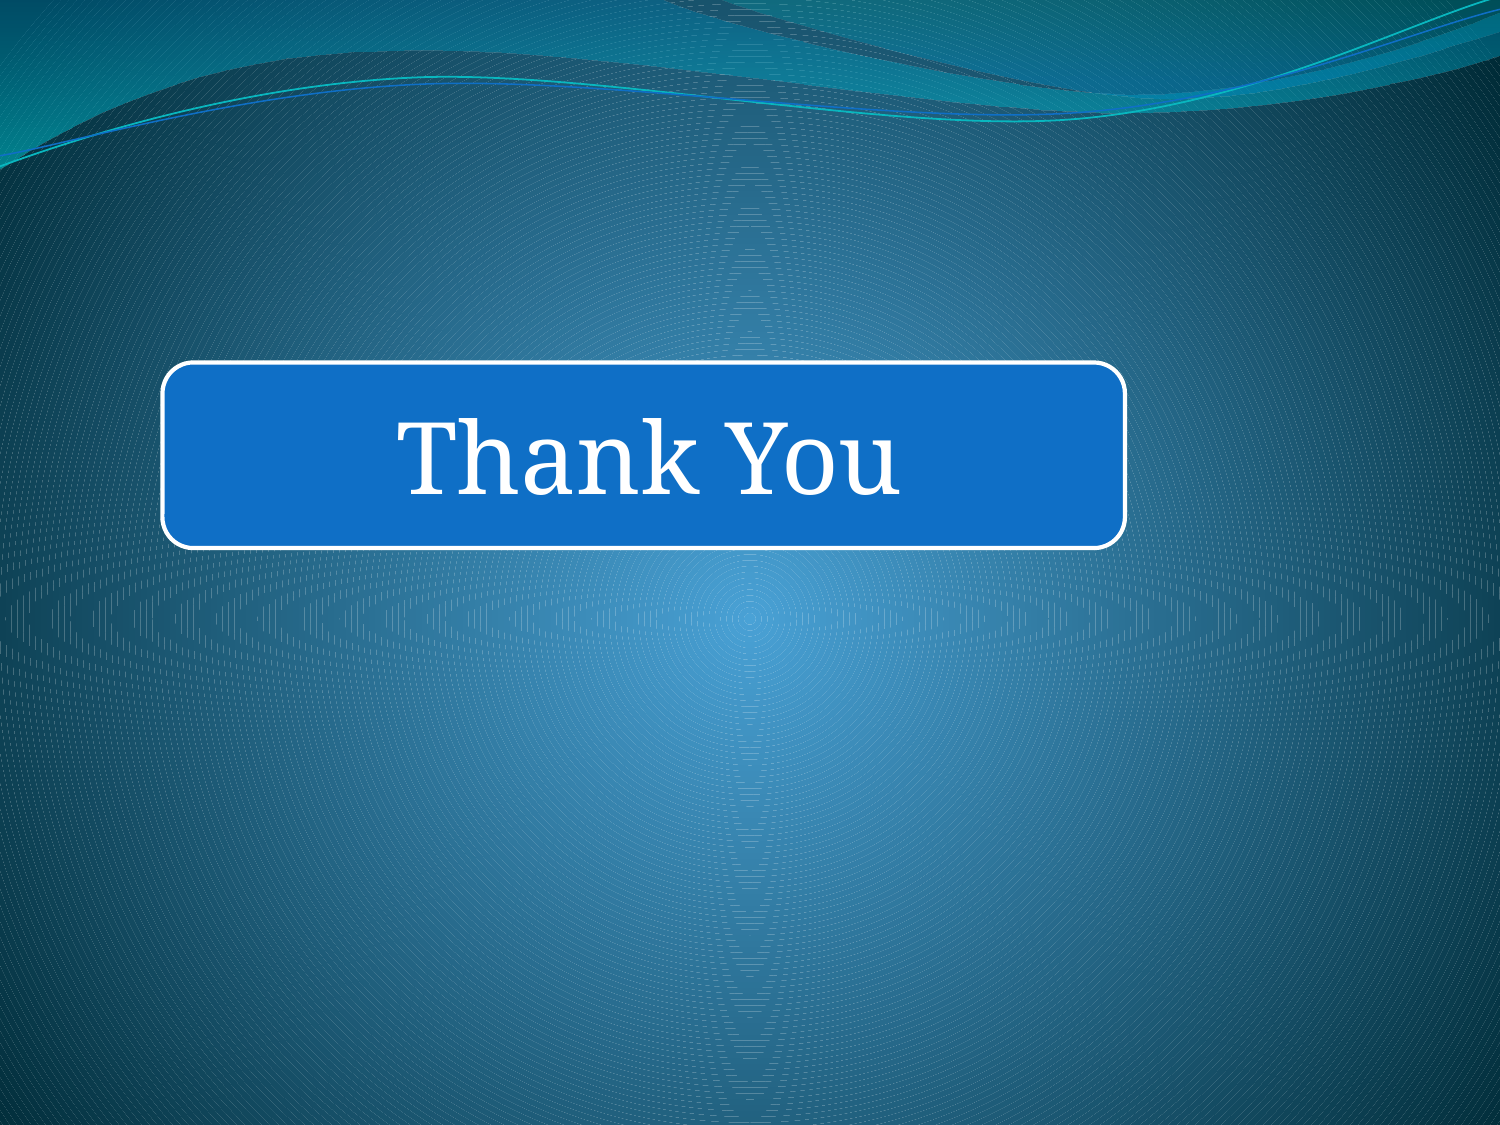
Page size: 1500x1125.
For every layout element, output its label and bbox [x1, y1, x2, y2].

text_box [162, 362, 1126, 549]
